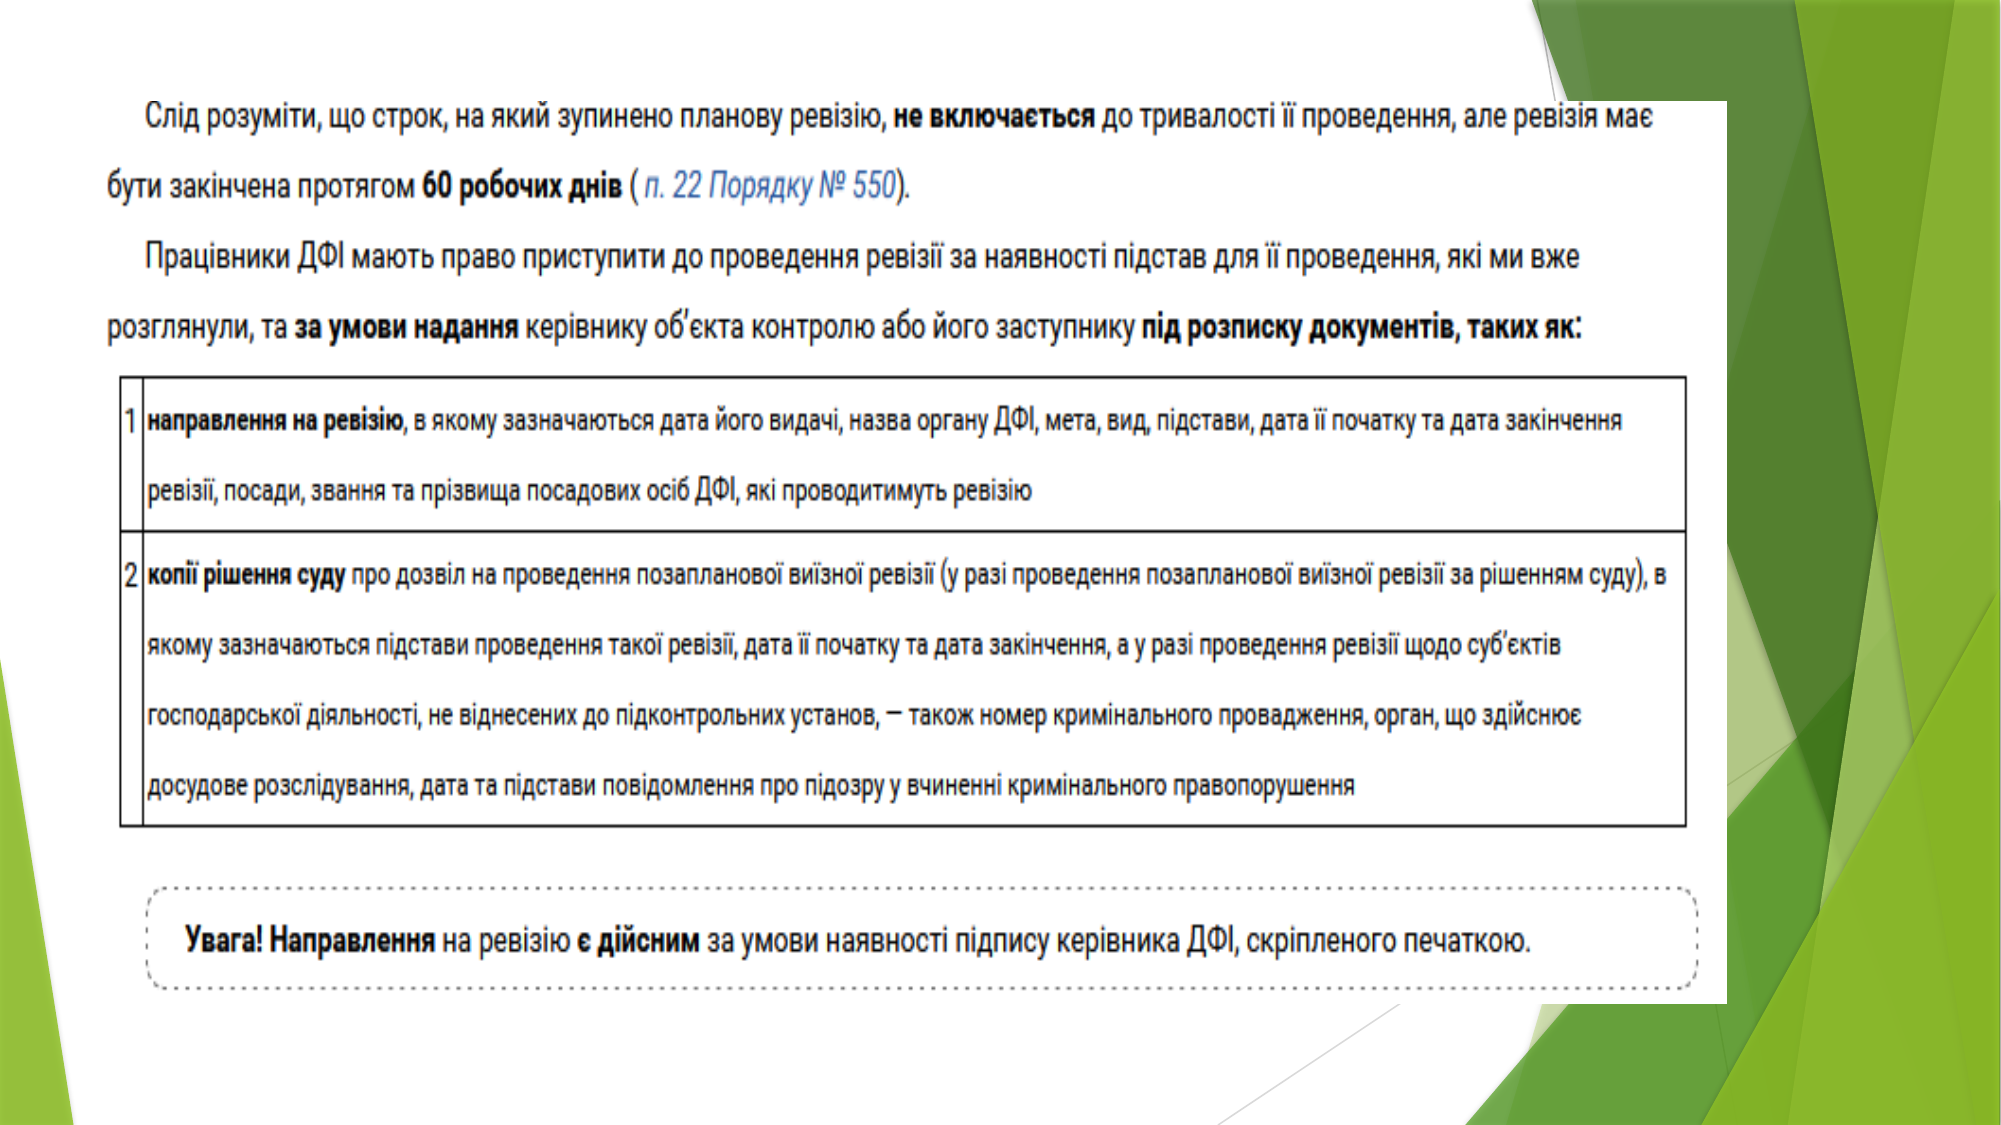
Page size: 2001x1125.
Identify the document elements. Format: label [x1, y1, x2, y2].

list [98, 100, 1727, 1005]
